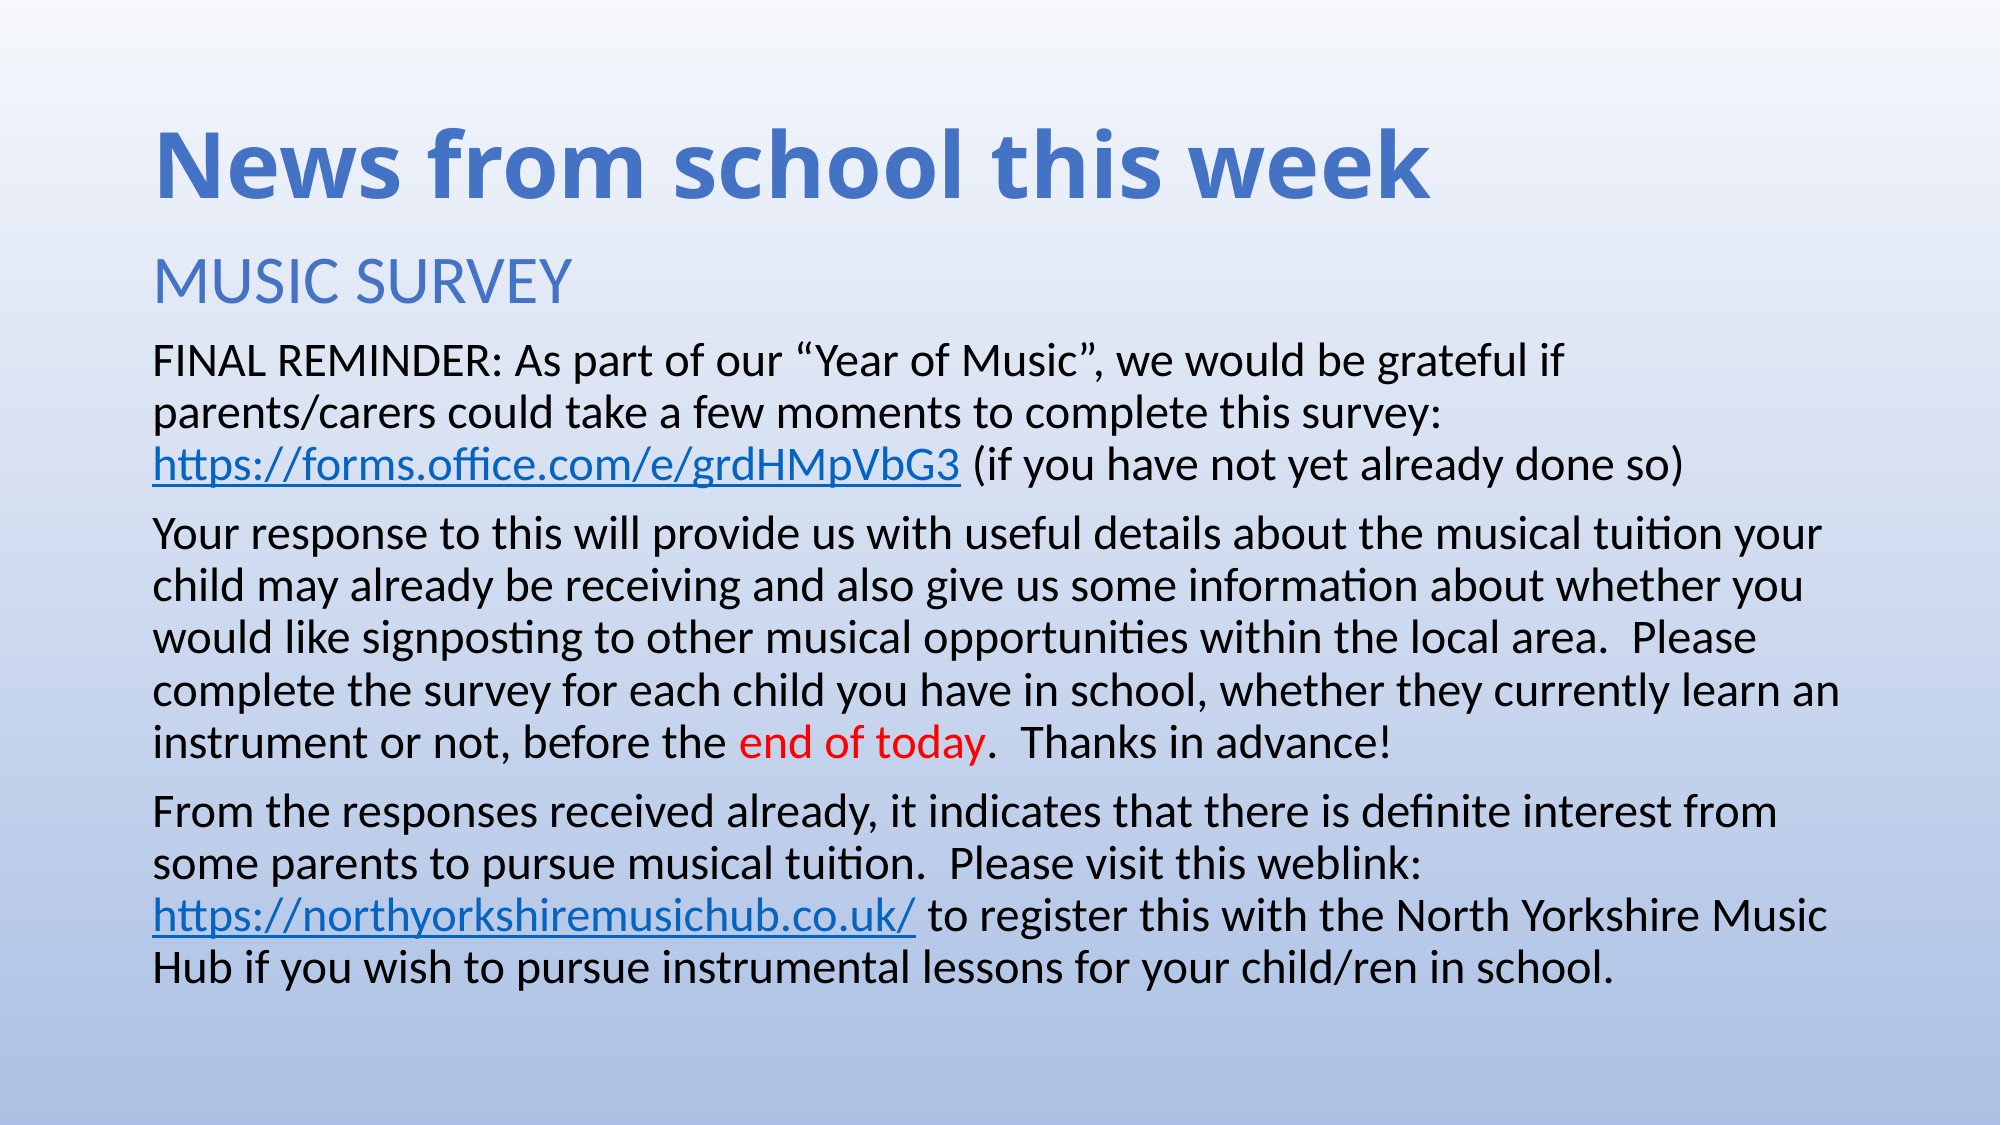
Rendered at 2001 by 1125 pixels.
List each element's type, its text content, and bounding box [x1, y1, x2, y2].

list MUSIC SURVEY FINAL REMINDER: As part of our “Year of Music”, we would be grateful if parents/carers could take a few moments to complete this survey: https://forms.office.com/e/grdHMpVbG3 (if you have not yet already done so) Your response to this will provide us with useful details about the musical tuition your child may already be receiving and also give us some information about whether you would like signposting to other musical opportunities within the local area. Please complete the survey for each child you have in school, whether they currently learn an instrument or not, before the end of today. Thanks in advance! From the responses received already, it indicates that there is definite interest from some parents to pursue musical tuition. Please visit this weblink: https://northyorkshiremusichub.co.uk/ to register this with the North Yorkshire Music Hub if you wish to pursue instrumental lessons for your child/ren in school. [137, 278, 1863, 1014]
title News from school this week [137, 59, 1863, 278]
